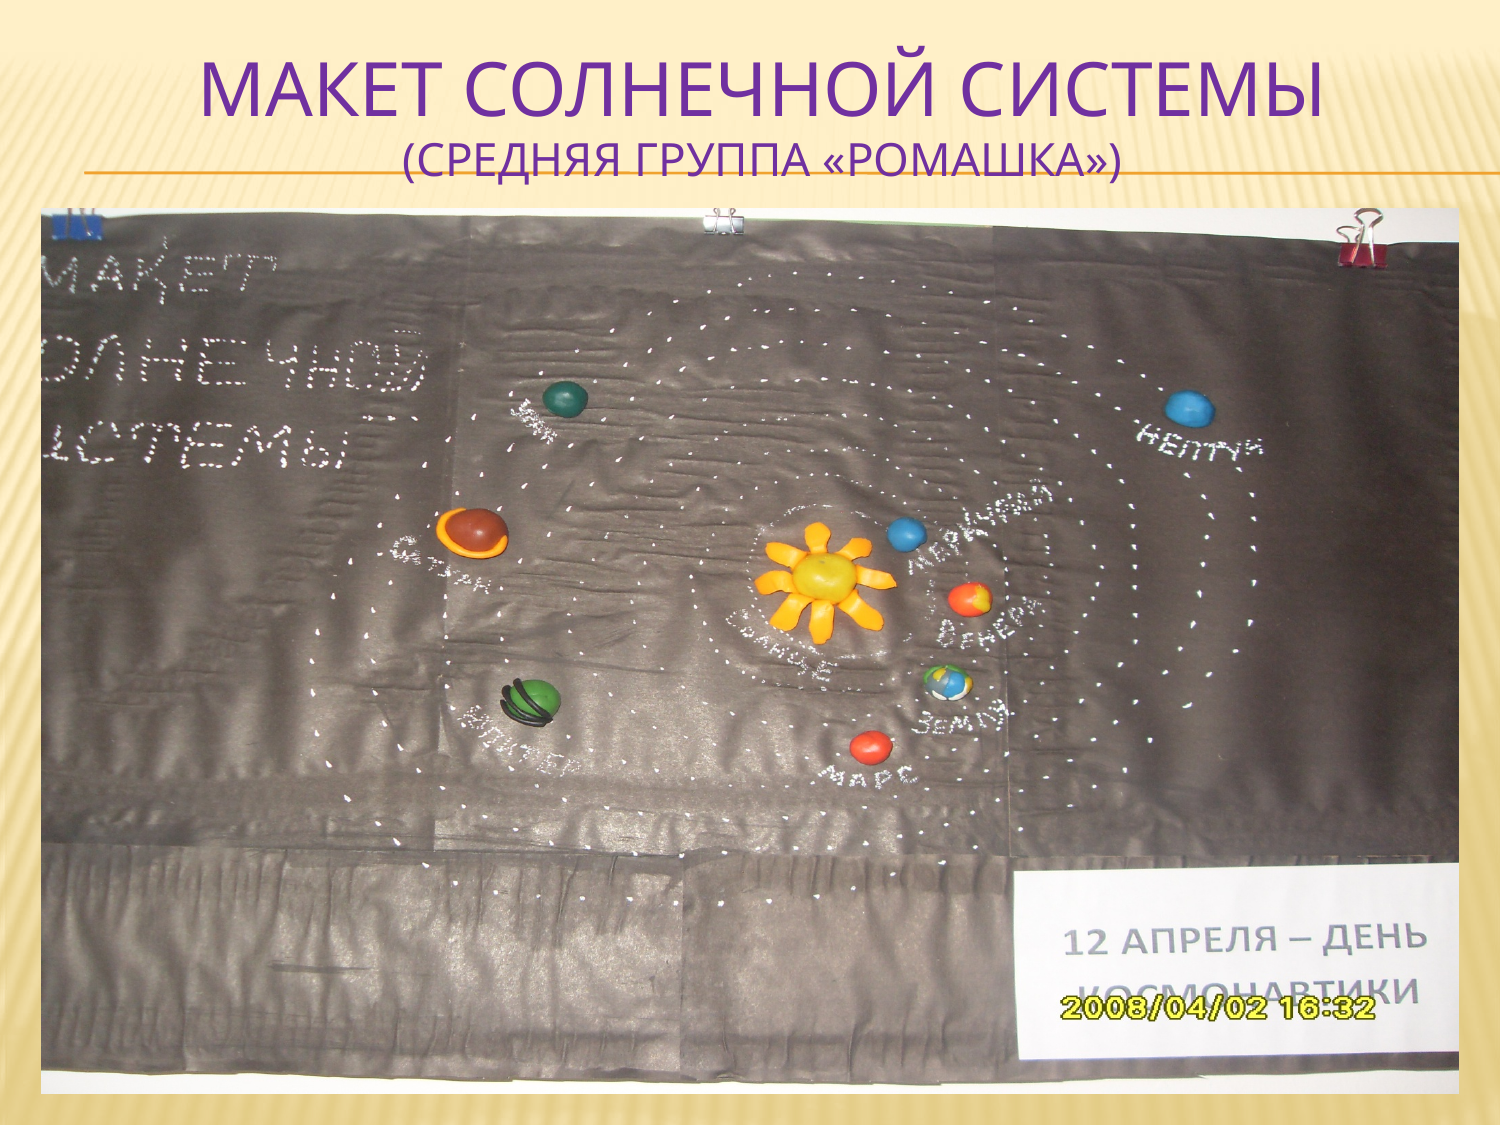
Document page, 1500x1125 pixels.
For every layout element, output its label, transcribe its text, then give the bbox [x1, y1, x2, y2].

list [40, 207, 1460, 1095]
title Макет солнечной системы (средняя группа «ромашка») [50, 30, 1475, 197]
